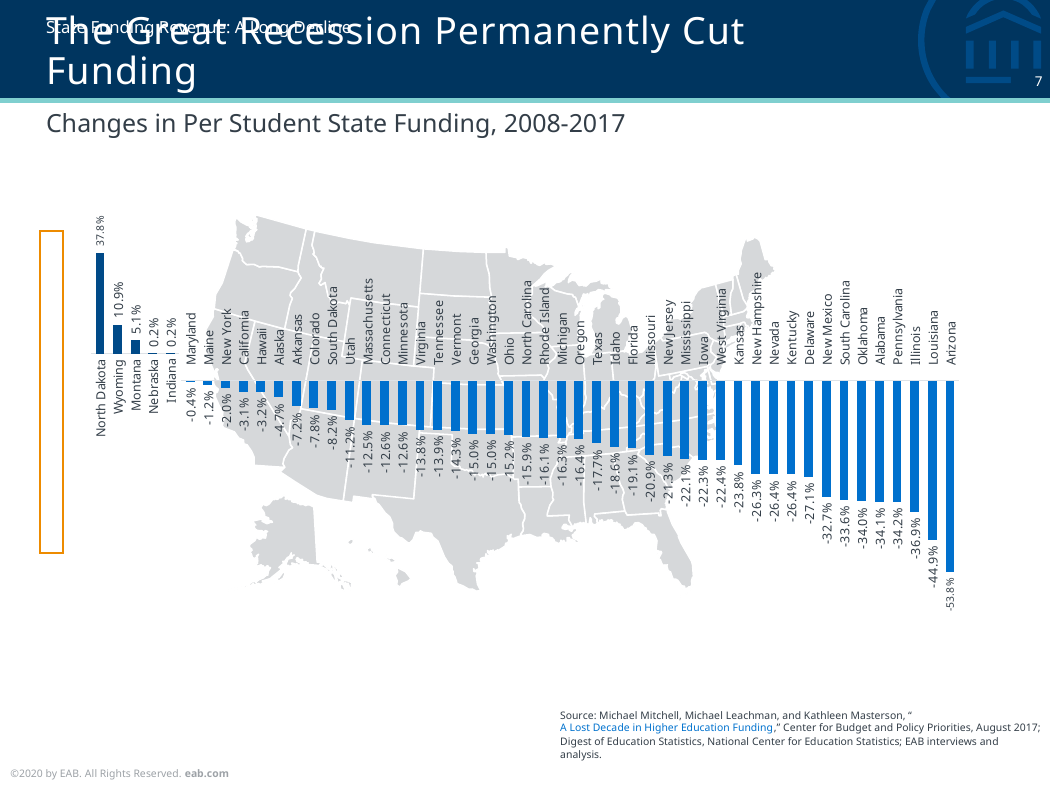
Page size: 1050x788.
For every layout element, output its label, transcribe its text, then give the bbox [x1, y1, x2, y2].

list State Funding Revenue: A Long Decline [45, 16, 466, 37]
text_box [39, 230, 64, 554]
text_box Source: Michael Mitchell, Michael Leachman, and Kathleen Masterson, “A Lost Decade in Higher Education Funding,” Center for Budget and Policy Priorities, August 2017; Digest of Education Statistics, National Center for Education Statistics; EAB interviews and analysis. [560, 708, 1050, 768]
list Changes in Per Student State Funding, 2008-2017 [45, 107, 1005, 139]
title The Great Recession Permanently Cut Funding [45, 50, 901, 93]
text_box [73, 158, 972, 628]
